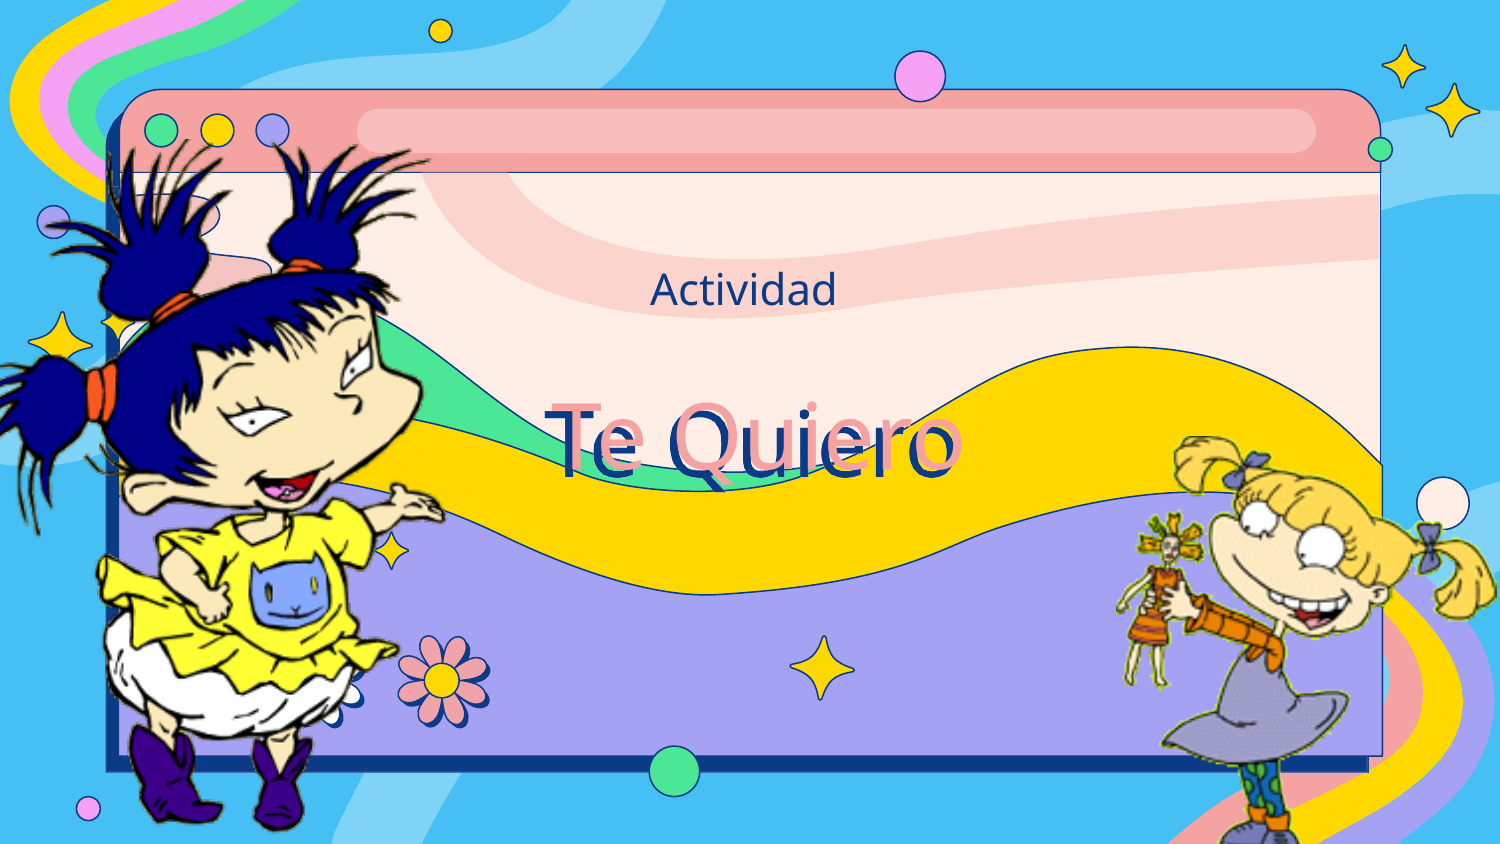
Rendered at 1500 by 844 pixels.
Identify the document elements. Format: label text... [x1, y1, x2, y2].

text_box [1368, 137, 1393, 162]
title Actividad [455, 251, 1161, 324]
text_box [649, 746, 700, 797]
text_box [790, 635, 855, 701]
title Te Quiero [455, 371, 1202, 495]
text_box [455, 635, 493, 729]
picture [1116, 436, 1497, 844]
picture [0, 138, 451, 834]
text_box [894, 51, 946, 102]
